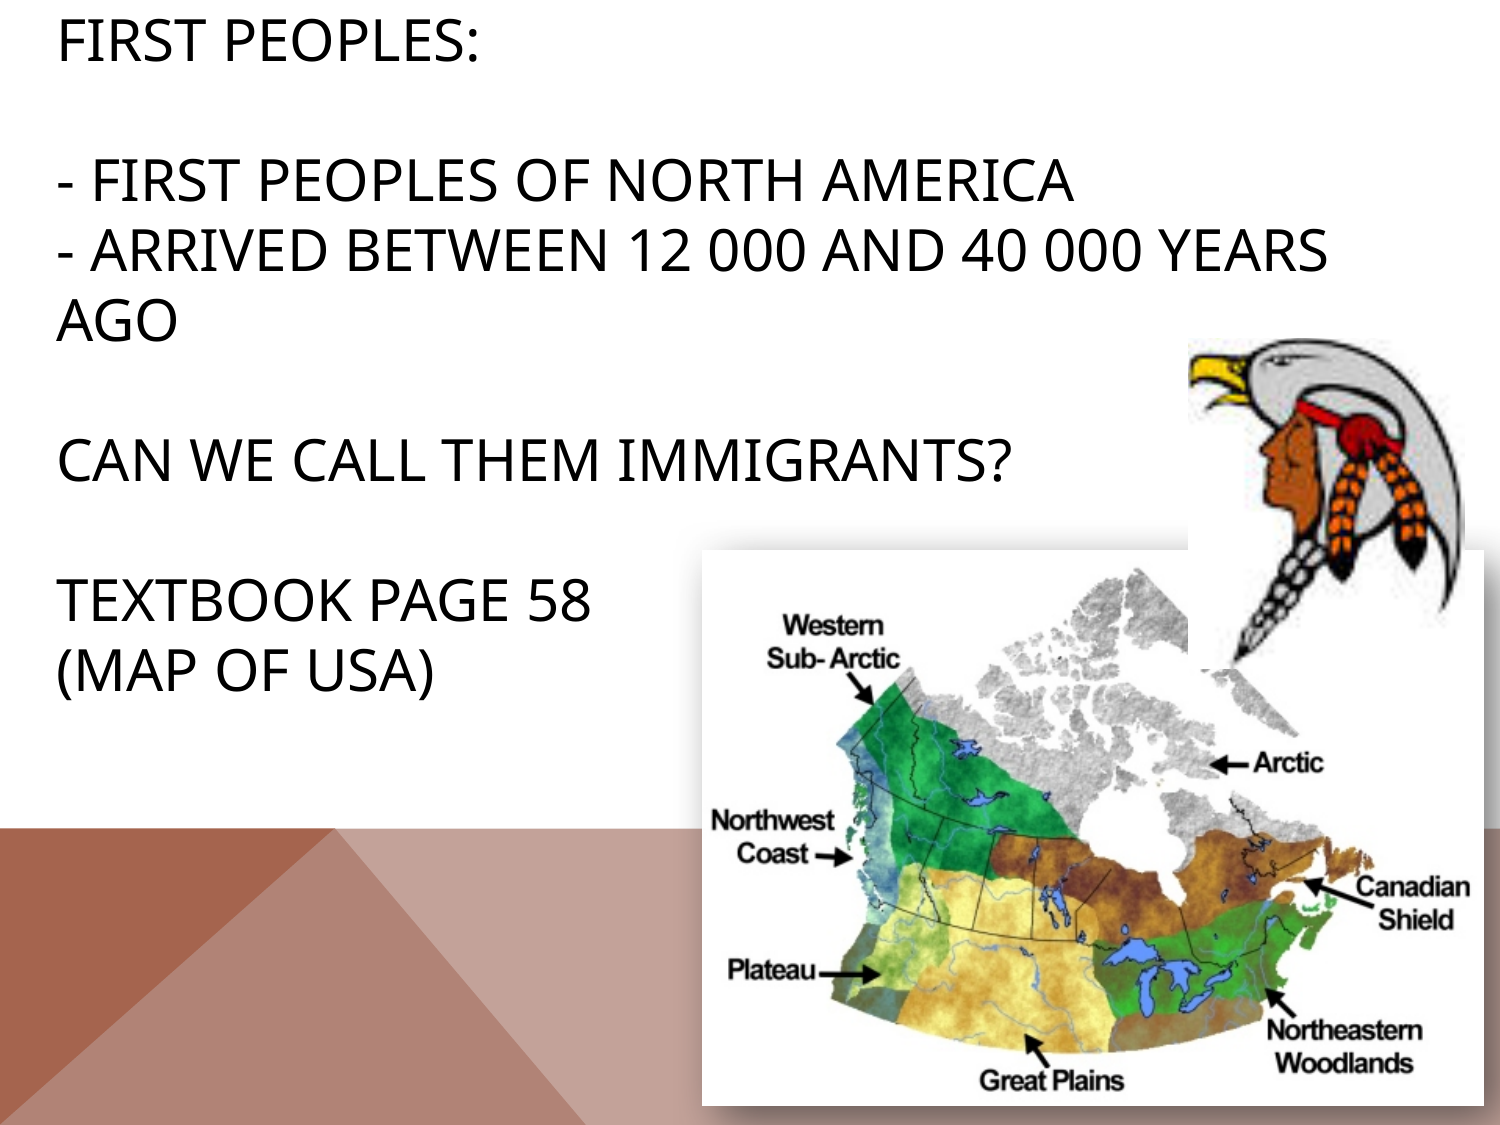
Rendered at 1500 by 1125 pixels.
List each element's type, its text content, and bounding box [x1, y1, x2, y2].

title First peoples: - First peoples of north America - arrived between 12 000 and 40 000 years ago can we call them immigrants? textbook page 58 (MAP of USA) [41, 60, 1459, 716]
picture [702, 337, 1485, 1106]
